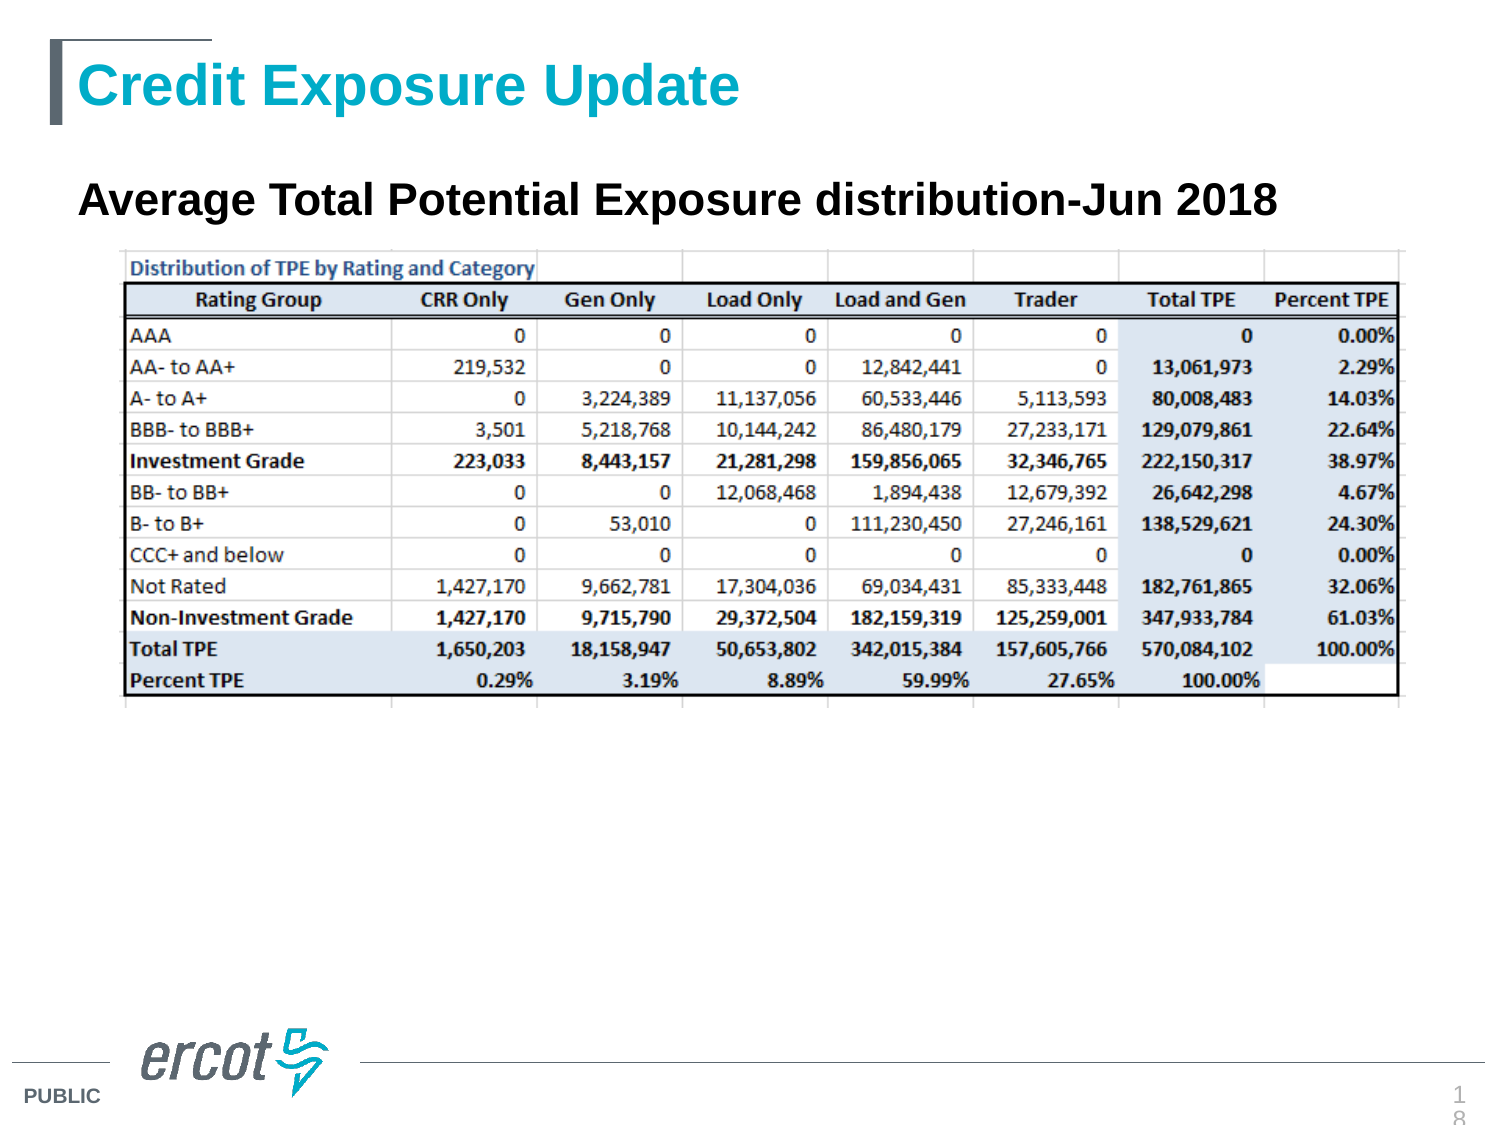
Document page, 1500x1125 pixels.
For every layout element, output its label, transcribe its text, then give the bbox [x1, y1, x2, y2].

list Average Total Potential Exposure distribution-Jun 2018 [62, 162, 1463, 909]
picture [137, 1024, 332, 1100]
picture [119, 249, 1406, 708]
title Credit Exposure Update [62, 39, 1438, 138]
slide_number 18 [1437, 1076, 1475, 1112]
